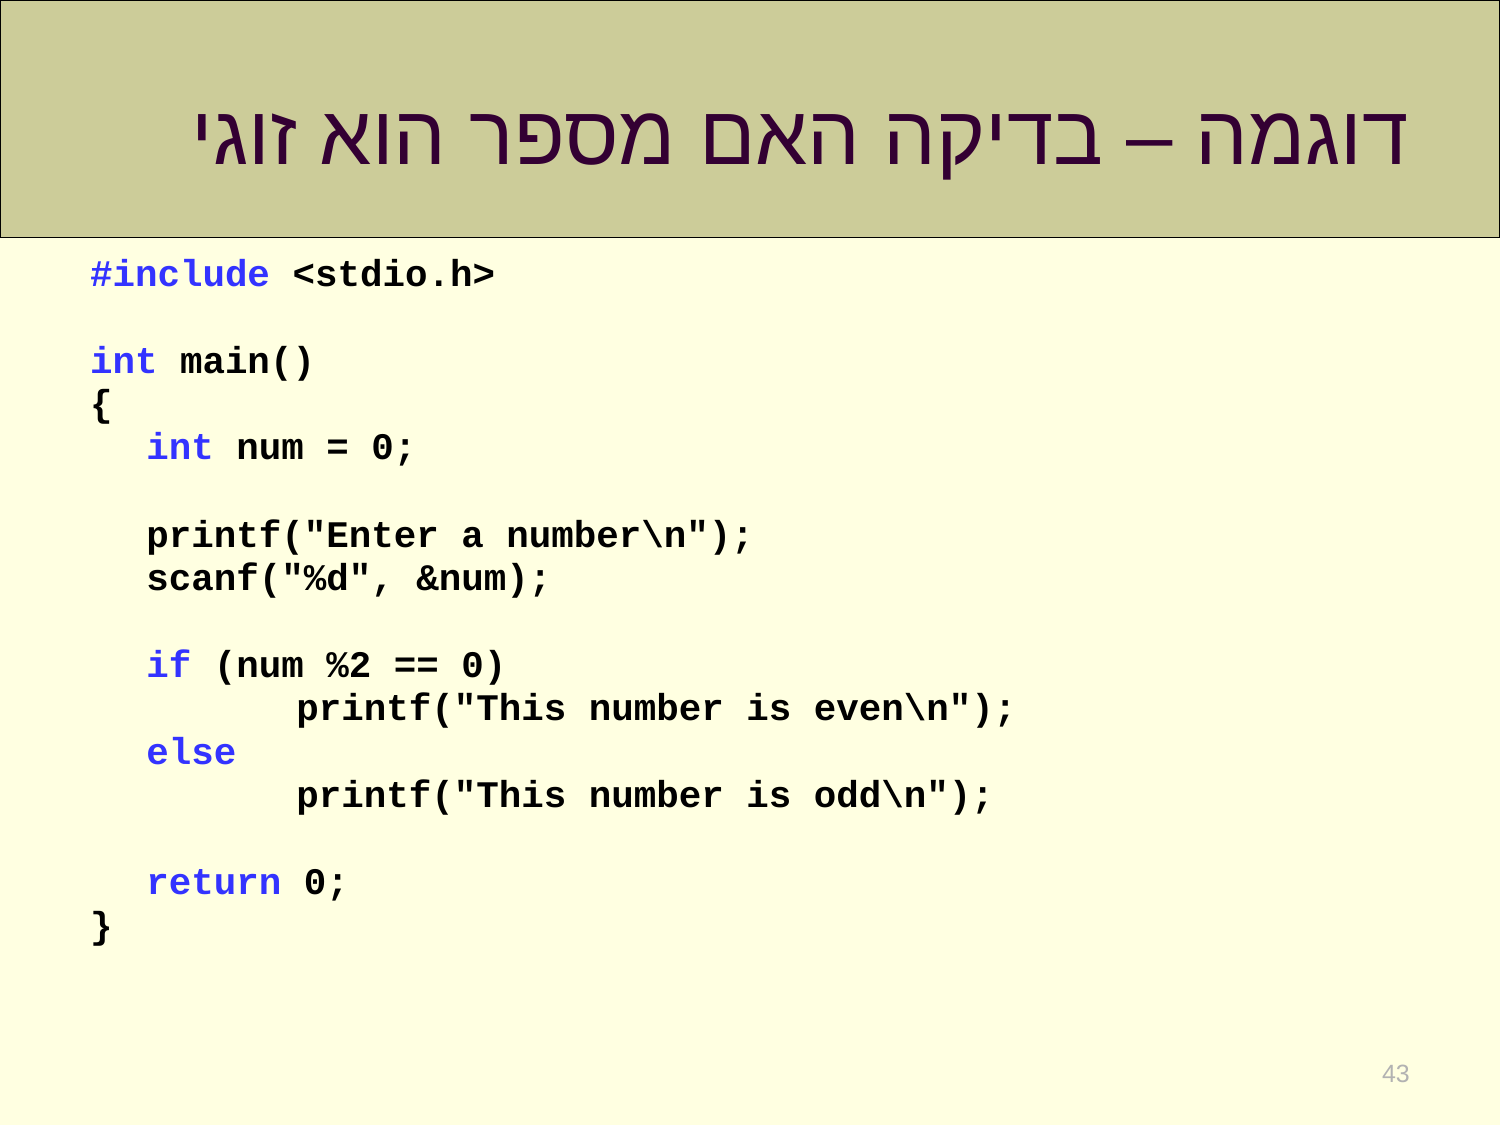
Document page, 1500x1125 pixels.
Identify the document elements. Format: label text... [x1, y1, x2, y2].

slide_number 43 [1074, 1042, 1425, 1103]
list #include <stdio.h> int main() { int num = 0; printf("Enter a number\n"); scanf("%d", &num); if (num %2 == 0) printf("This number is even\n"); else printf("This number is odd\n"); return 0; } [74, 249, 1426, 1051]
title דוגמה – בדיקה האם מספר הוא זוגי [74, 37, 1426, 226]
